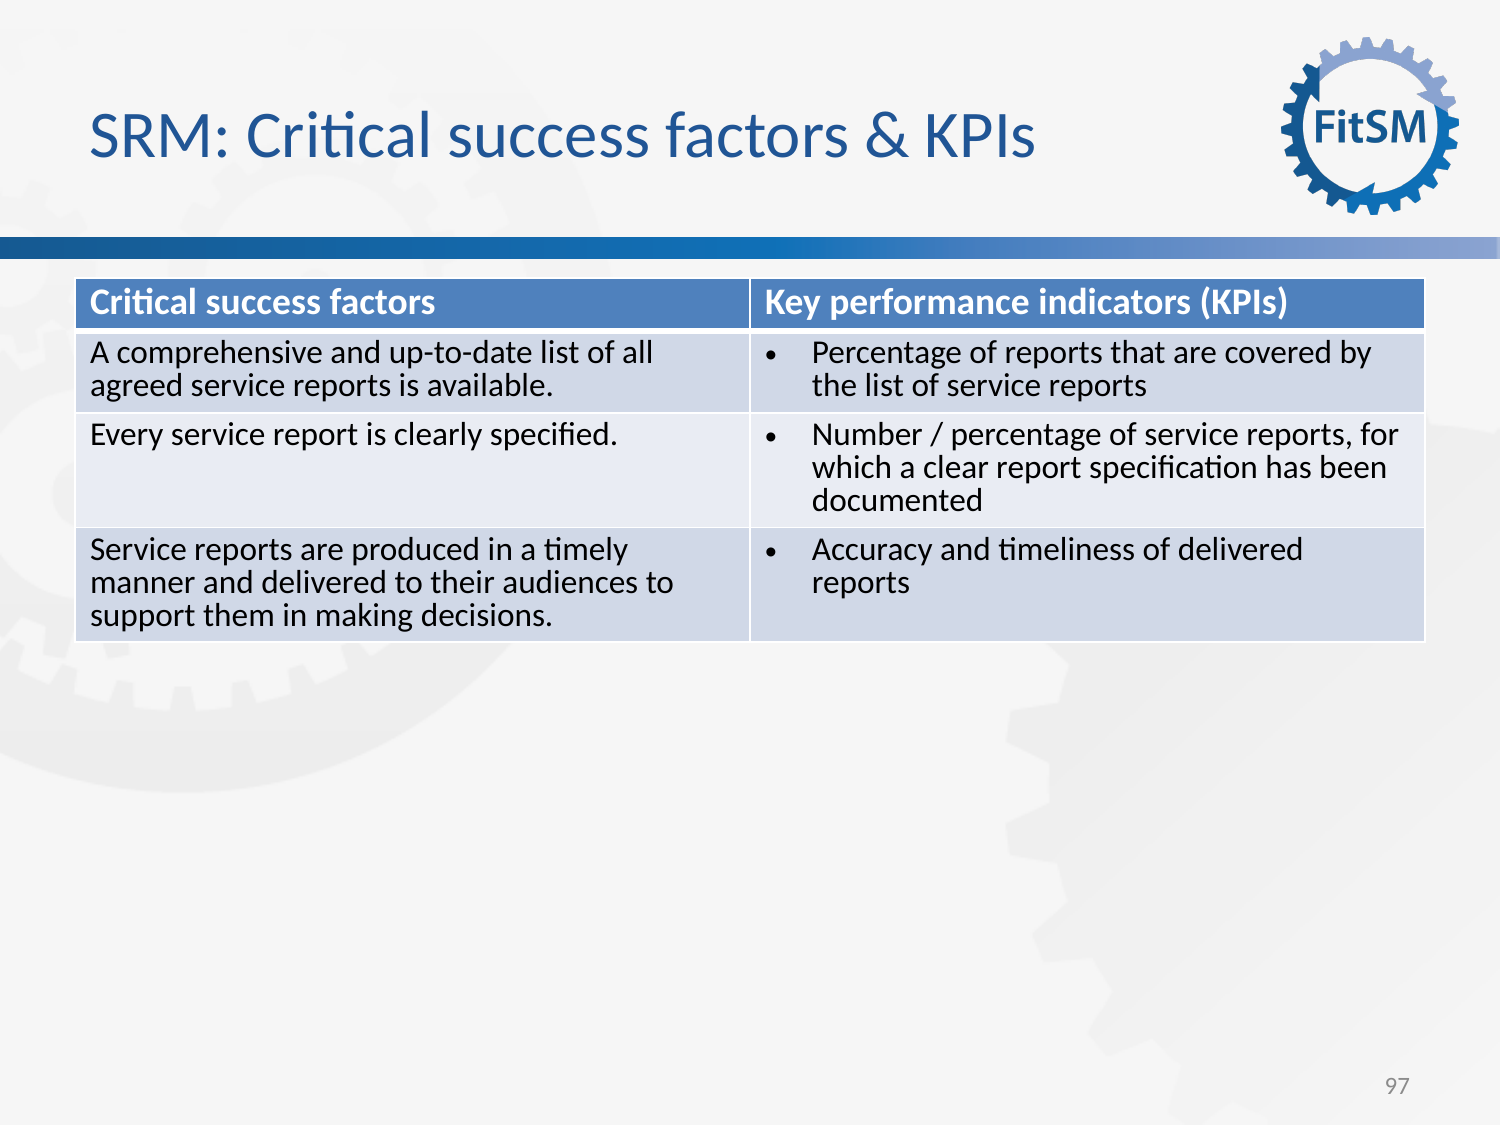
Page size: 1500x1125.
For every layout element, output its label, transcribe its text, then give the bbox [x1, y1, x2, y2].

text_box SRM: Critical success factors & KPIs [74, 45, 1282, 217]
table_cell Number / percentage of service reports, for which a clear report specification has been documented [751, 414, 1424, 527]
table_cell Service reports are produced in a timely manner and delivered to their audiences to support them in making decisions. [76, 528, 749, 641]
picture [0, 0, 1500, 1125]
table_cell Accuracy and timeliness of delivered reports [751, 528, 1424, 641]
table_cell A comprehensive and up-to-date list of all agreed service reports is available. [76, 334, 749, 412]
text_box <Foliennummer> [1074, 1054, 1425, 1115]
table_header Key performance indicators (KPIs) [751, 279, 1424, 328]
table_cell Percentage of reports that are covered by the list of service reports [751, 334, 1424, 412]
table_cell Every service report is clearly specified. [76, 414, 749, 527]
table_header Critical success factors [76, 279, 749, 328]
